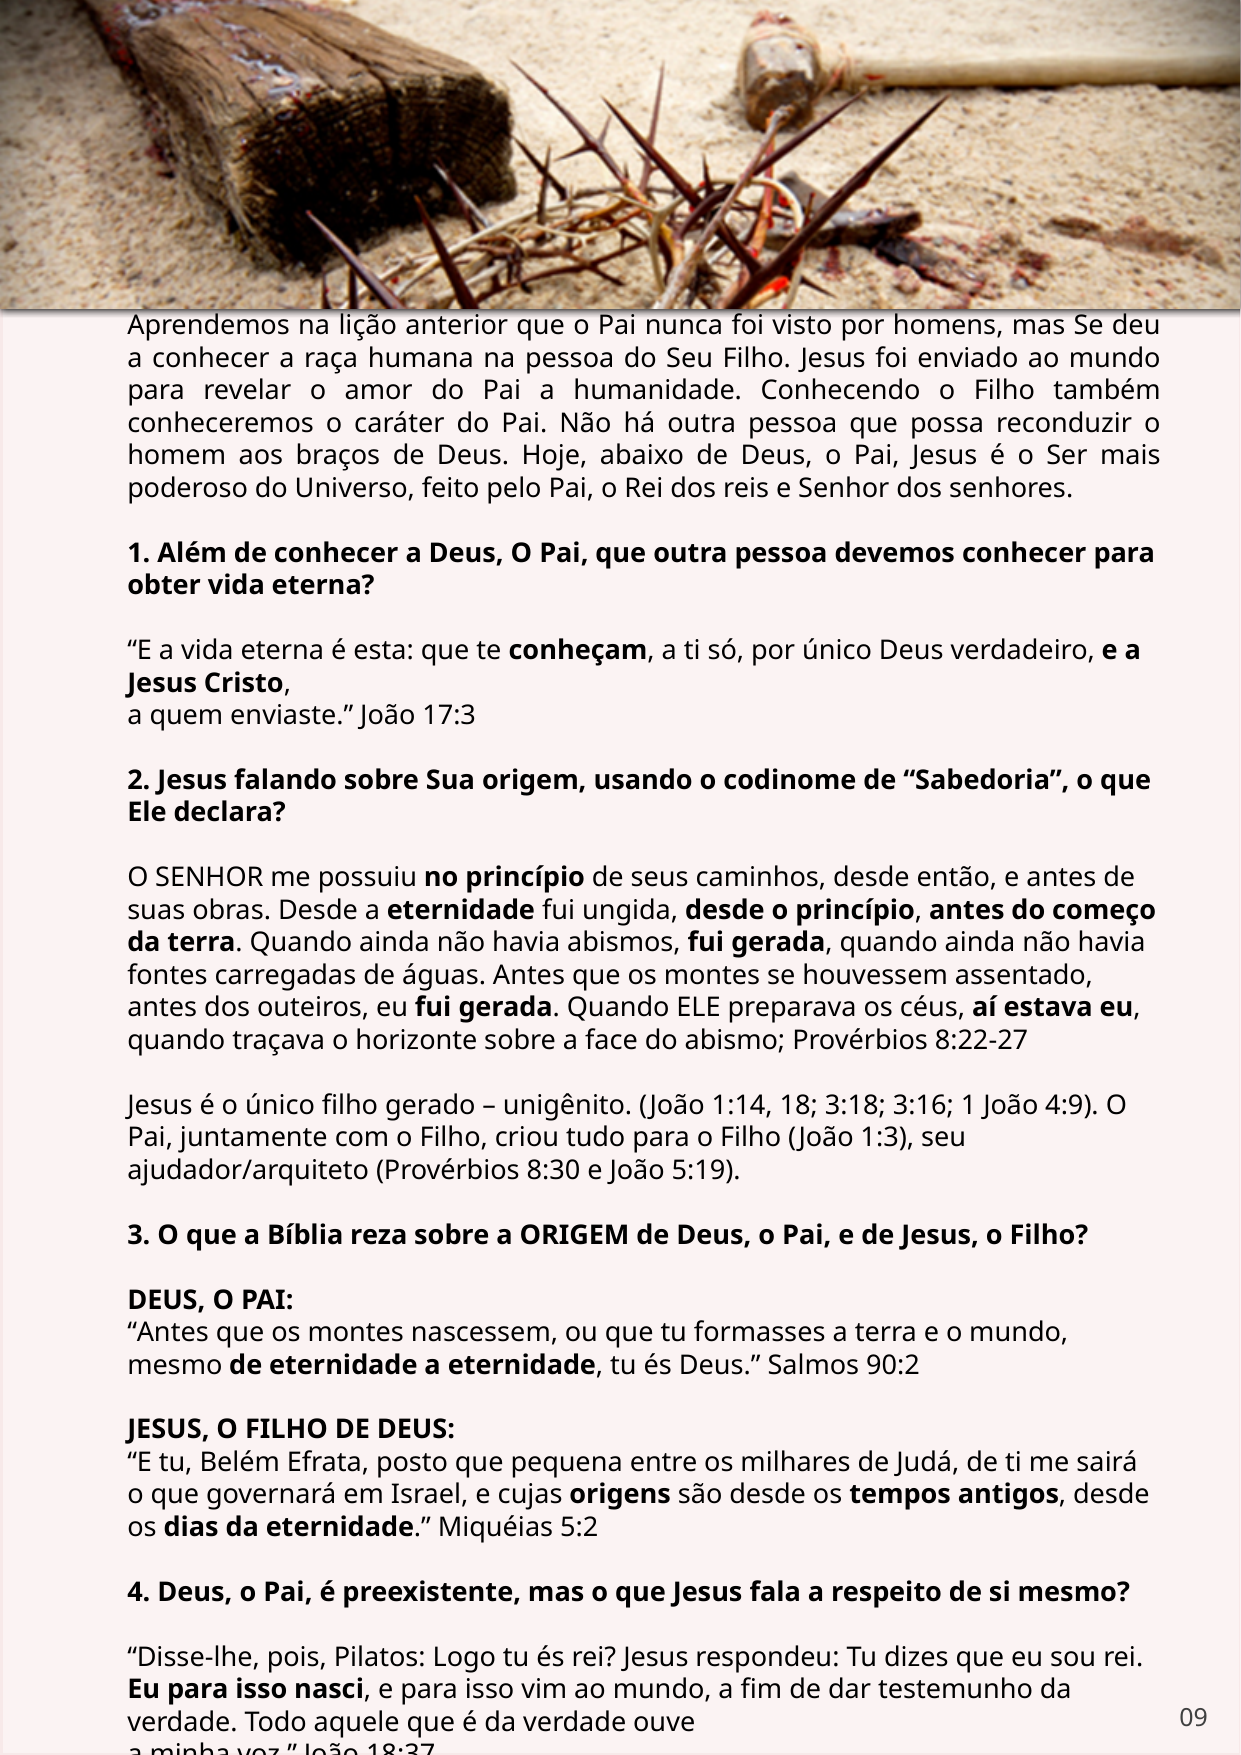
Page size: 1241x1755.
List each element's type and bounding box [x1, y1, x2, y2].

picture [0, 0, 1241, 310]
text_box [0, 316, 1241, 1755]
